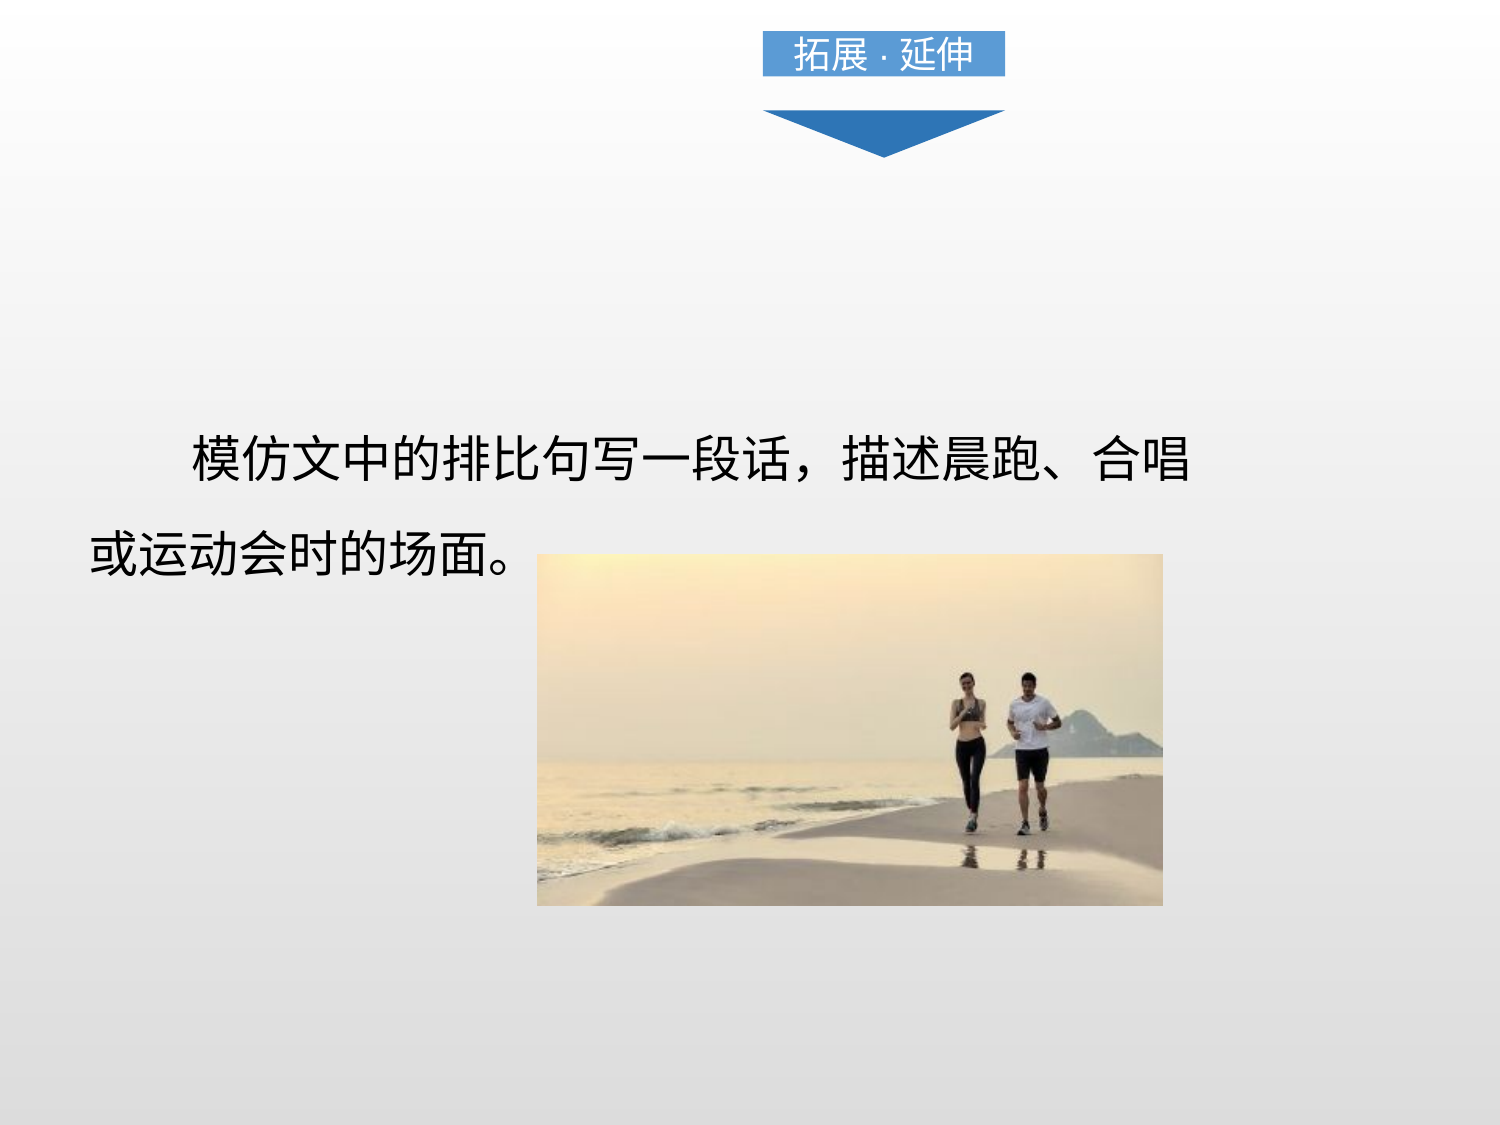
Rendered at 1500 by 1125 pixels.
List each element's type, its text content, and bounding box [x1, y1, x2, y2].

text_box 模仿文中的排比句写一段话，描述晨跑、合唱或运动会时的场面。 [73, 350, 1226, 590]
picture [537, 554, 1163, 906]
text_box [762, 31, 1006, 158]
